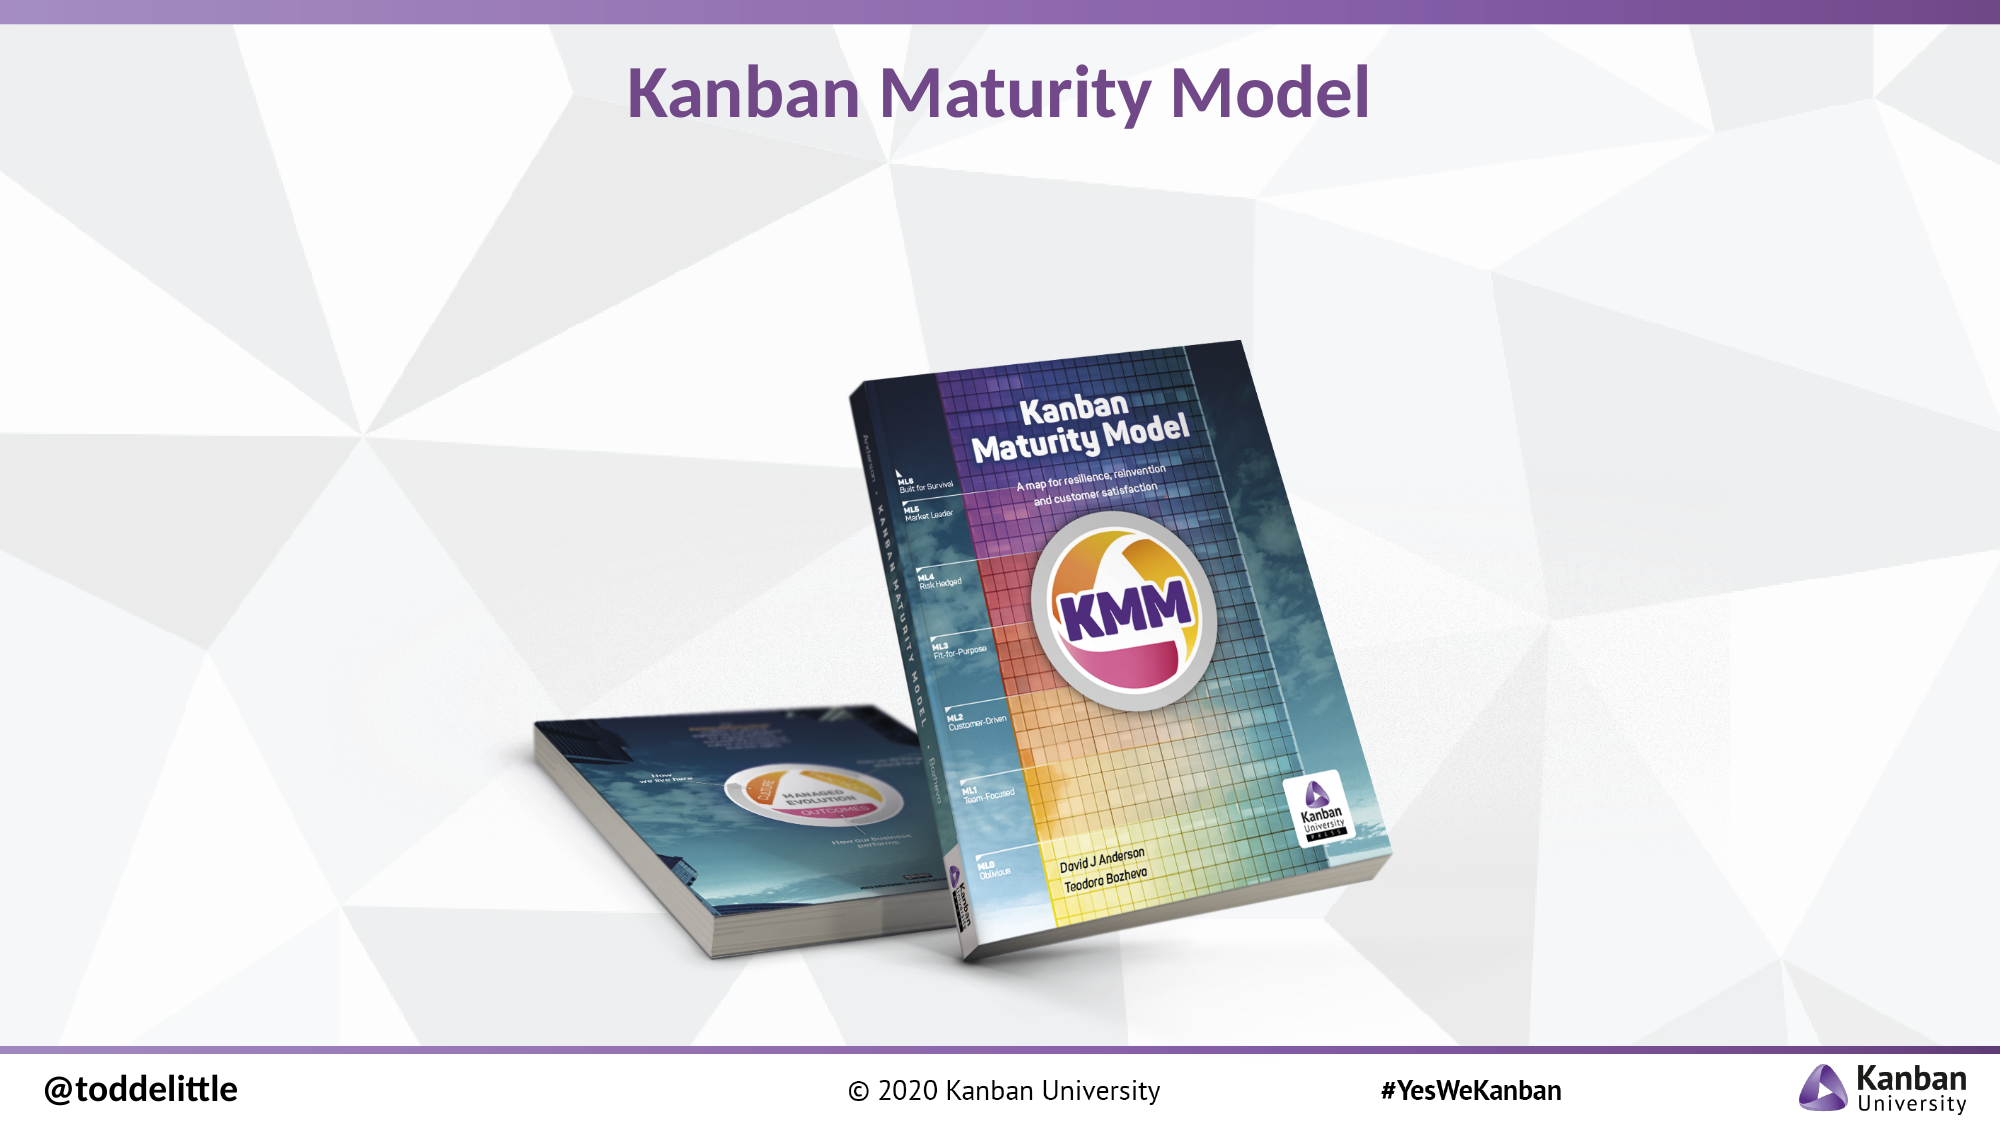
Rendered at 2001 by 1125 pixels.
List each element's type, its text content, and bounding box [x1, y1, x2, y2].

picture [0, 0, 2000, 1125]
title Kanban Maturity Model [55, 11, 1945, 164]
